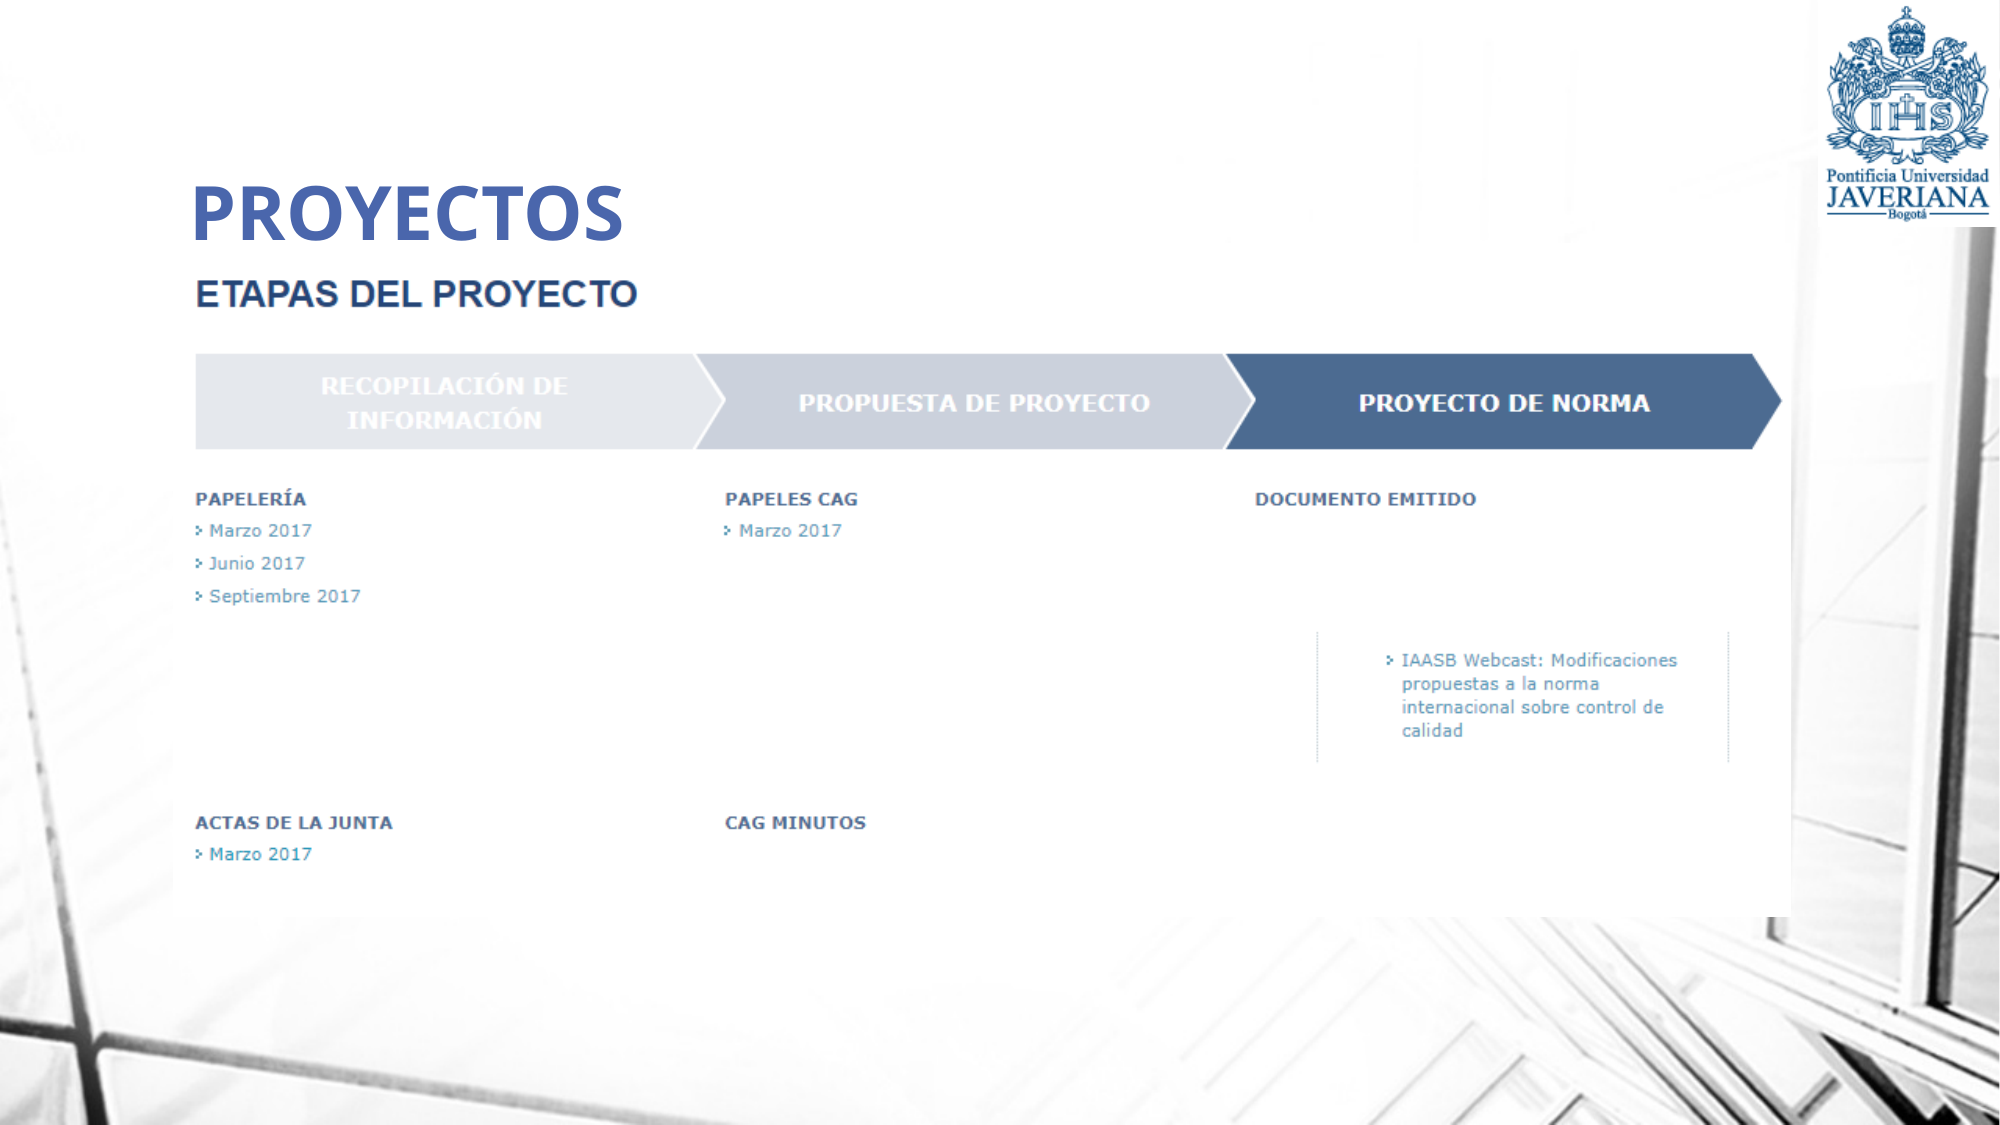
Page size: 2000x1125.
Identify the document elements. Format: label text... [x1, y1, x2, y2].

title PROYECTOS [174, 87, 1600, 243]
picture [0, 0, 2000, 1125]
